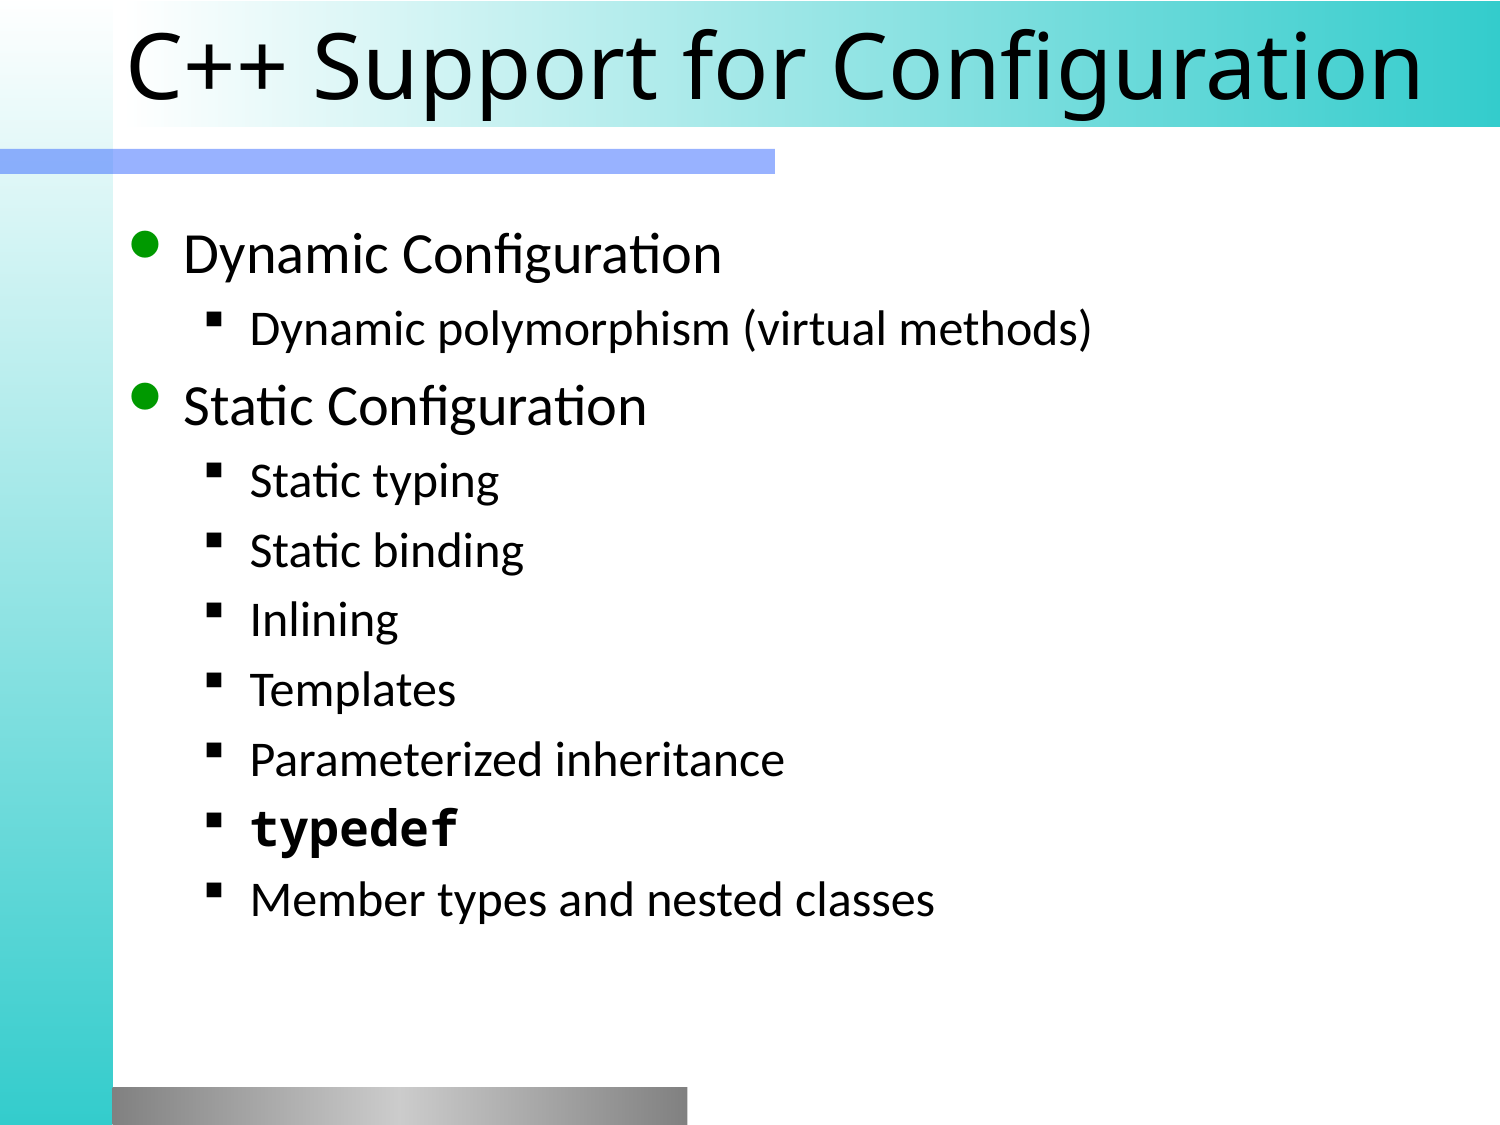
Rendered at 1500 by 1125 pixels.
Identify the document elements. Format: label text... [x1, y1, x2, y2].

list Dynamic Configuration Dynamic polymorphism (virtual methods) Static Configuration Static typing Static binding Inlining Templates Parameterized inheritance typedef Member types and nested classes [112, 207, 1388, 1073]
title C++ Support for Configuration [110, 0, 1500, 126]
